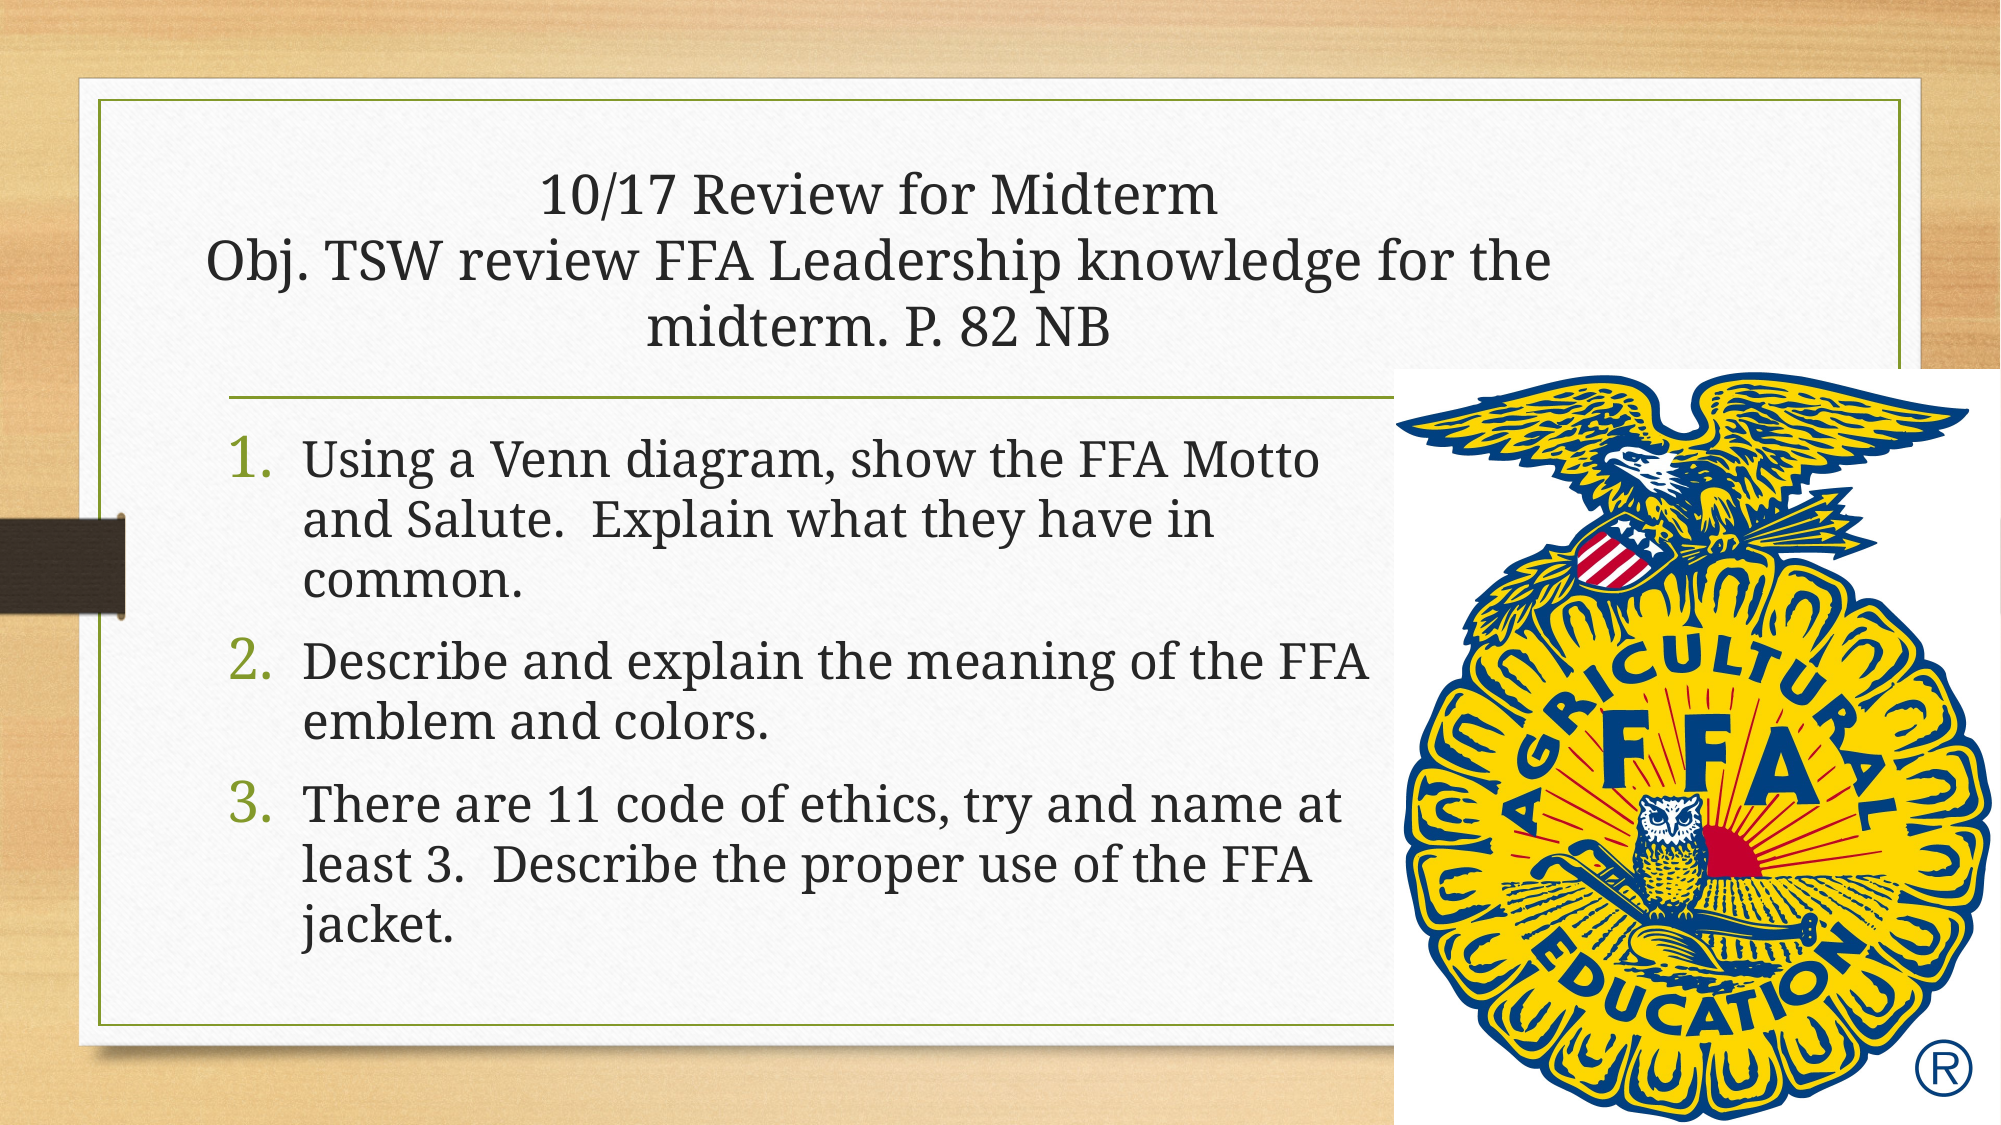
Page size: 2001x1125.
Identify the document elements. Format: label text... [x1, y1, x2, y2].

picture [0, 0, 2001, 1125]
list Using a Venn diagram, show the FFA Motto and Salute. Explain what they have in common. Describe and explain the meaning of the FFA emblem and colors. There are 11 code of ethics, try and name at least 3. Describe the proper use of the FFA jacket. [212, 419, 1394, 964]
title 10/17 Review for Midterm Obj. TSW review FFA Leadership knowledge for the midterm. P. 82 NB [92, 151, 1668, 366]
